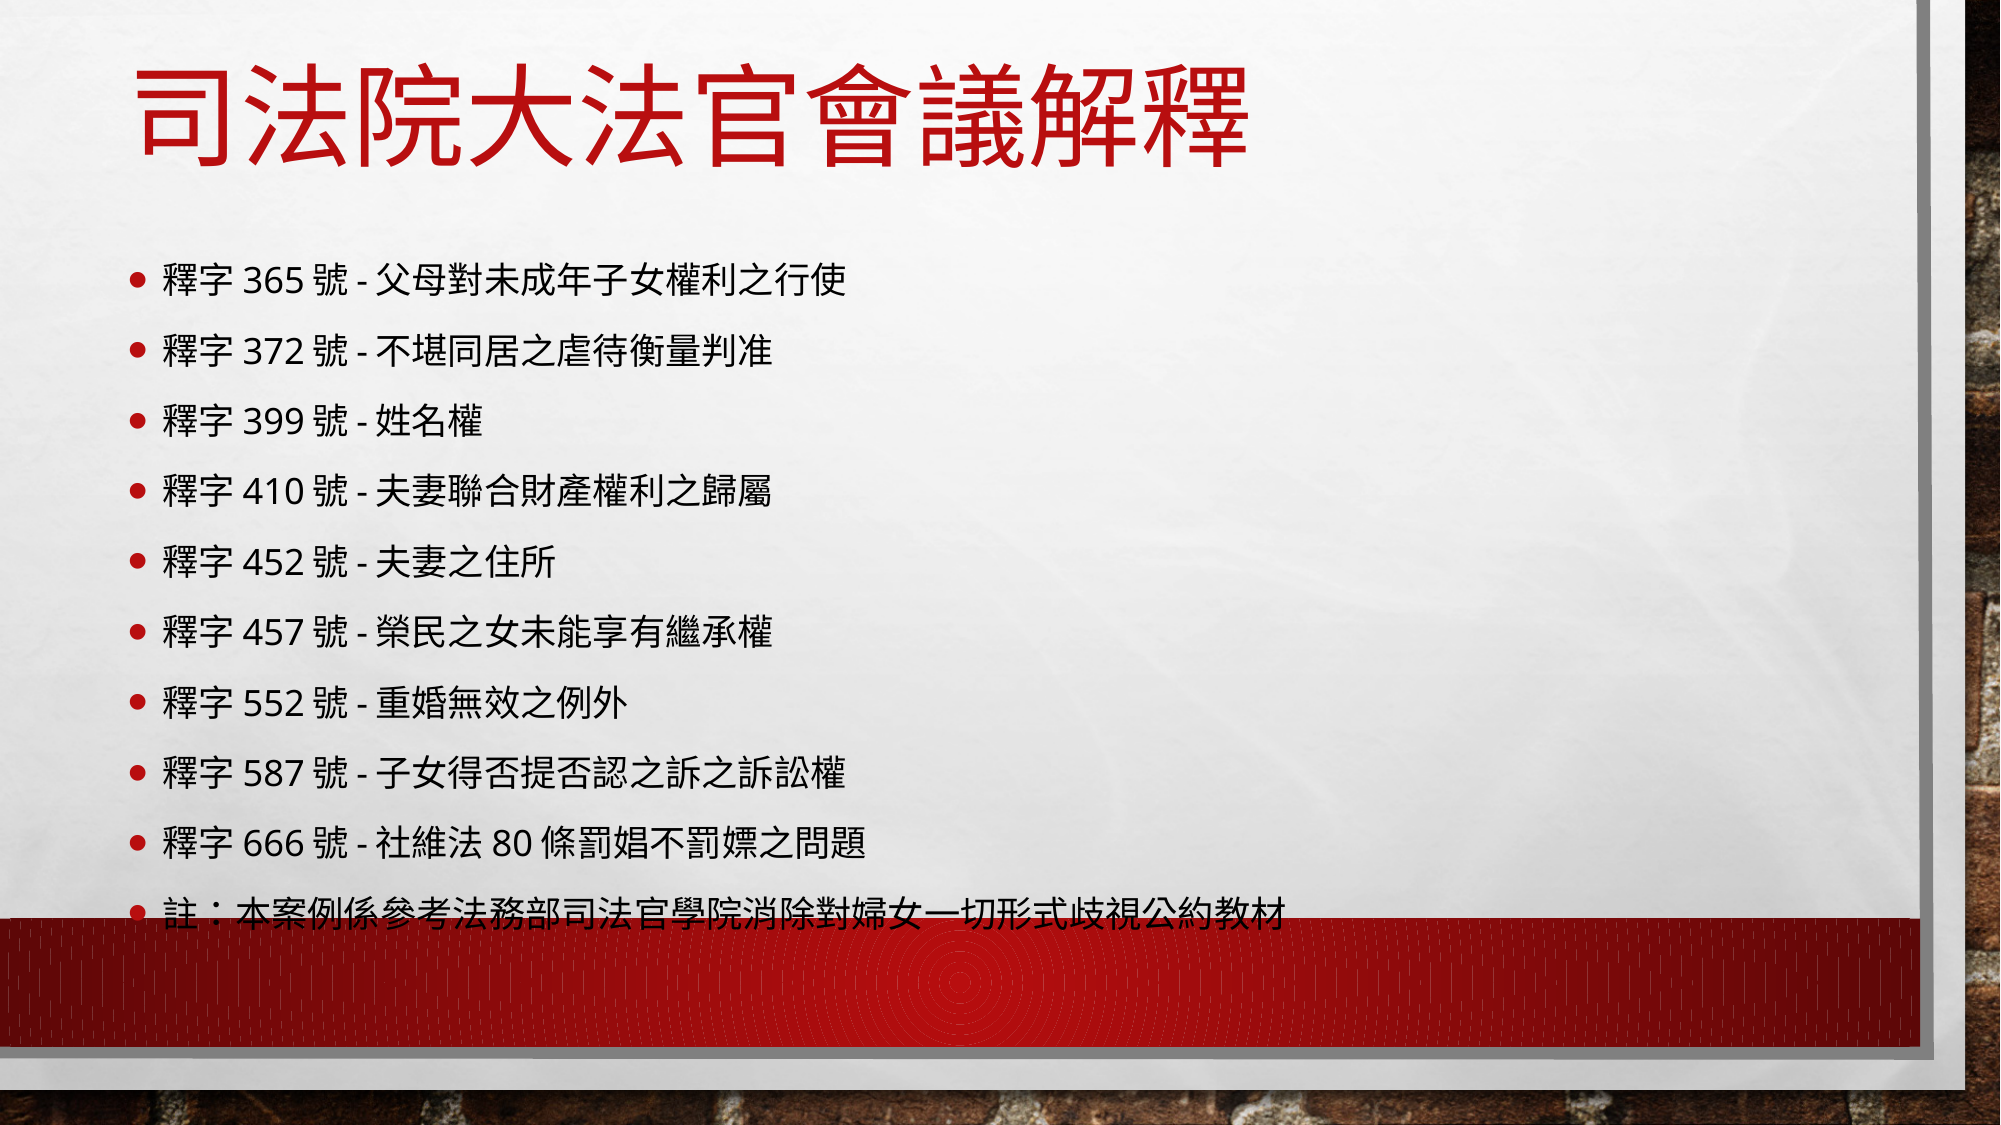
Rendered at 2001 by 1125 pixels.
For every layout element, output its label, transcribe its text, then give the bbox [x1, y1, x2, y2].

title 司法院大法官會議解釋 [112, 26, 1818, 218]
list 釋字365號-父母對未成年子女權利之行使 釋字372號-不堪同居之虐待衡量判准 釋字399號-姓名權 釋字410號-夫妻聯合財產權利之歸屬 釋字452號-夫妻之住所 釋字457號-榮民之女未能享有繼承權 釋字552號-重婚無效之例外 釋字587號-子女得否提否認之訴之訴訟權 釋字666號-社維法80條罰娼不罰嫖之問題 註：本案例係參考法務部司法官學院消除對婦女一切形式歧視公約教材 [112, 241, 1818, 947]
picture [0, 0, 2000, 1125]
